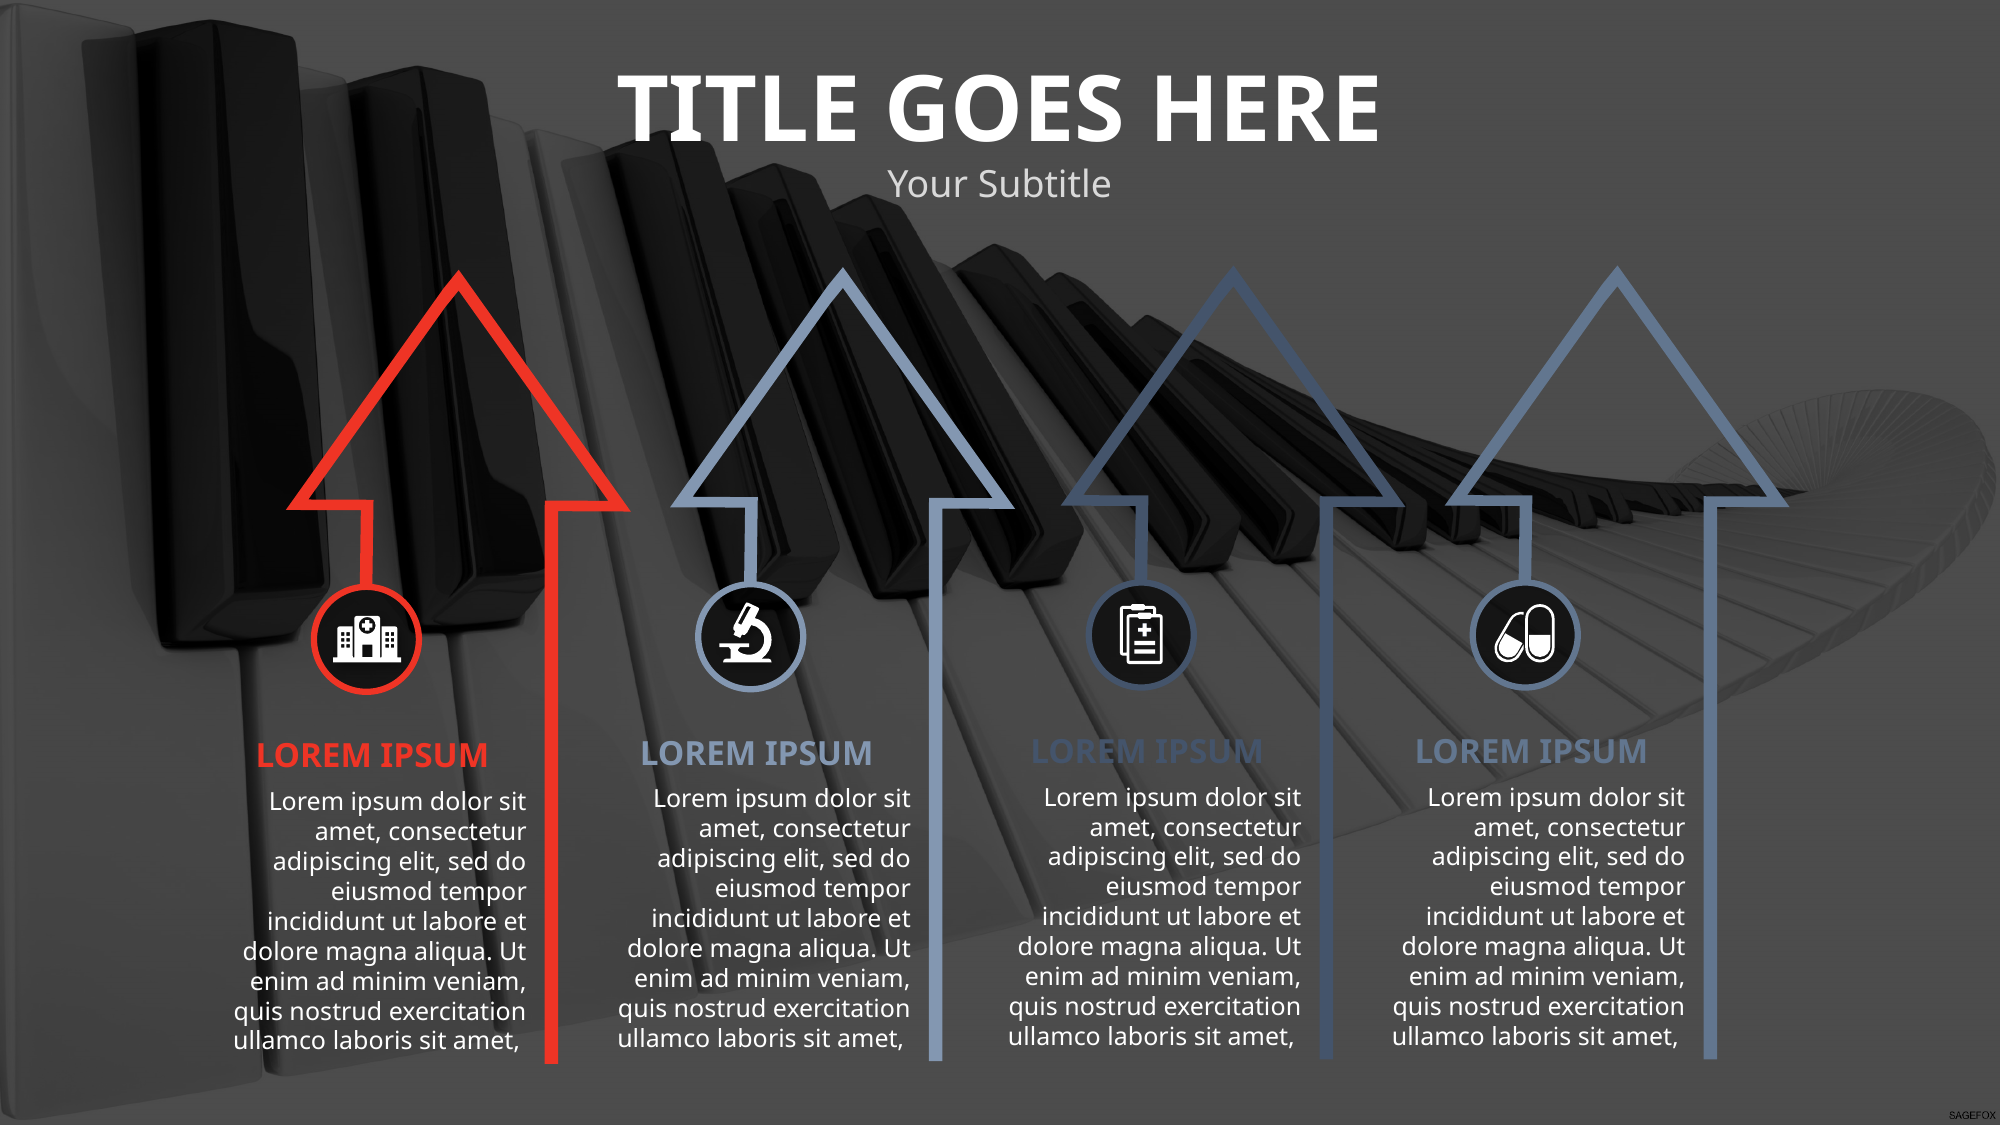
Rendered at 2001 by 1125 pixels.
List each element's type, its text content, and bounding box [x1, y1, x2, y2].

text_box LOREM IPSUM Lorem ipsum dolor sit amet, consectetur adipiscing elit, sed do eiusmod tempor incididunt ut labore et dolore magna aliqua. Ut enim ad minim veniam, quis nostrud exercitation ullamco laboris sit amet, [1362, 722, 1701, 1058]
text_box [1492, 604, 1555, 665]
text_box [697, 583, 805, 691]
text_box [283, 268, 633, 1065]
text_box [1471, 581, 1579, 689]
text_box LOREM IPSUM Lorem ipsum dolor sit amet, consectetur adipiscing elit, sed do eiusmod tempor incididunt ut labore et dolore magna aliqua. Ut enim ad minim veniam, quis nostrud exercitation ullamco laboris sit amet, [978, 722, 1317, 1058]
text_box [1442, 263, 1792, 1061]
text_box [312, 585, 420, 693]
text_box [1087, 581, 1195, 689]
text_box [1119, 604, 1163, 665]
text_box [1058, 263, 1408, 1061]
text_box [668, 265, 1018, 1063]
picture [0, 0, 2001, 1125]
text_box TITLE GOES HERE Your Subtitle [548, 42, 1452, 212]
text_box [333, 615, 402, 663]
text_box LOREM IPSUM Lorem ipsum dolor sit amet, consectetur adipiscing elit, sed do eiusmod tempor incididunt ut labore et dolore magna aliqua. Ut enim ad minim veniam, quis nostrud exercitation ullamco laboris sit amet, [203, 727, 542, 1063]
text_box [719, 602, 772, 663]
text_box LOREM IPSUM Lorem ipsum dolor sit amet, consectetur adipiscing elit, sed do eiusmod tempor incididunt ut labore et dolore magna aliqua. Ut enim ad minim veniam, quis nostrud exercitation ullamco laboris sit amet, [587, 724, 926, 1060]
